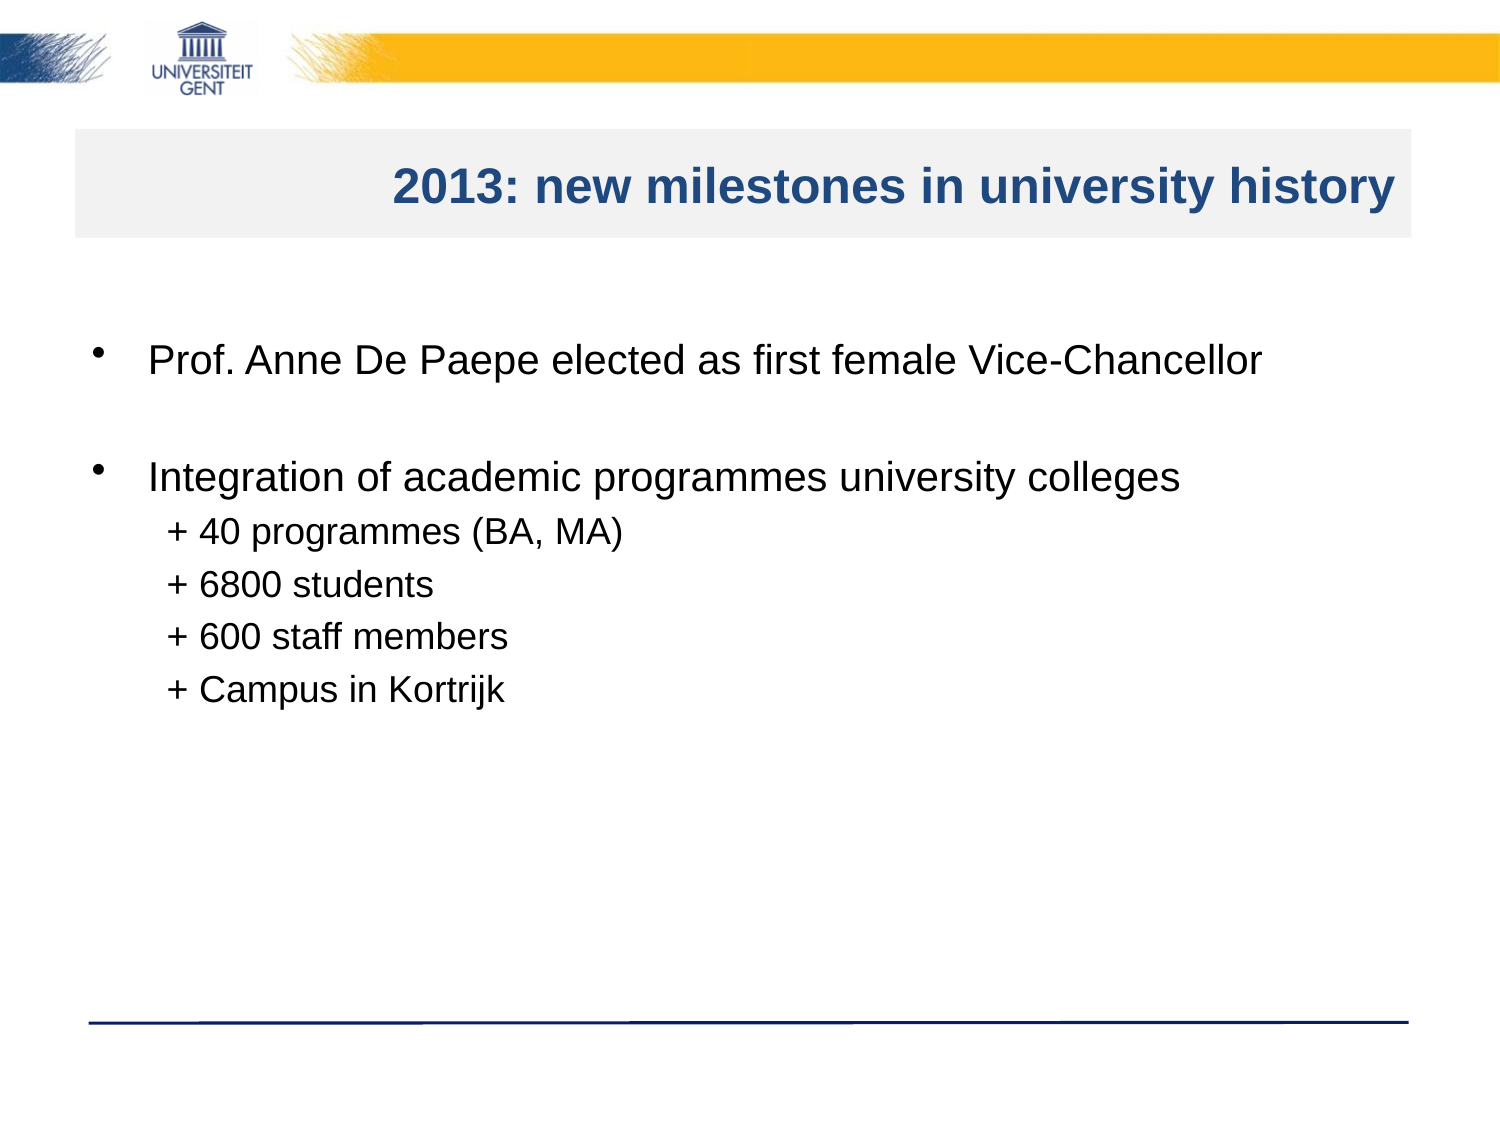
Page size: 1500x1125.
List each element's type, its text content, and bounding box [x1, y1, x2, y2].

list Prof. Anne De Paepe elected as first female Vice-Chancellor Integration of academic programmes university colleges + 40 programmes (BA, MA) + 6800 students + 600 staff members + Campus in Kortrijk [76, 267, 1409, 1000]
title 2013: new milestones in university history [73, 127, 1414, 240]
picture [0, 20, 1500, 122]
